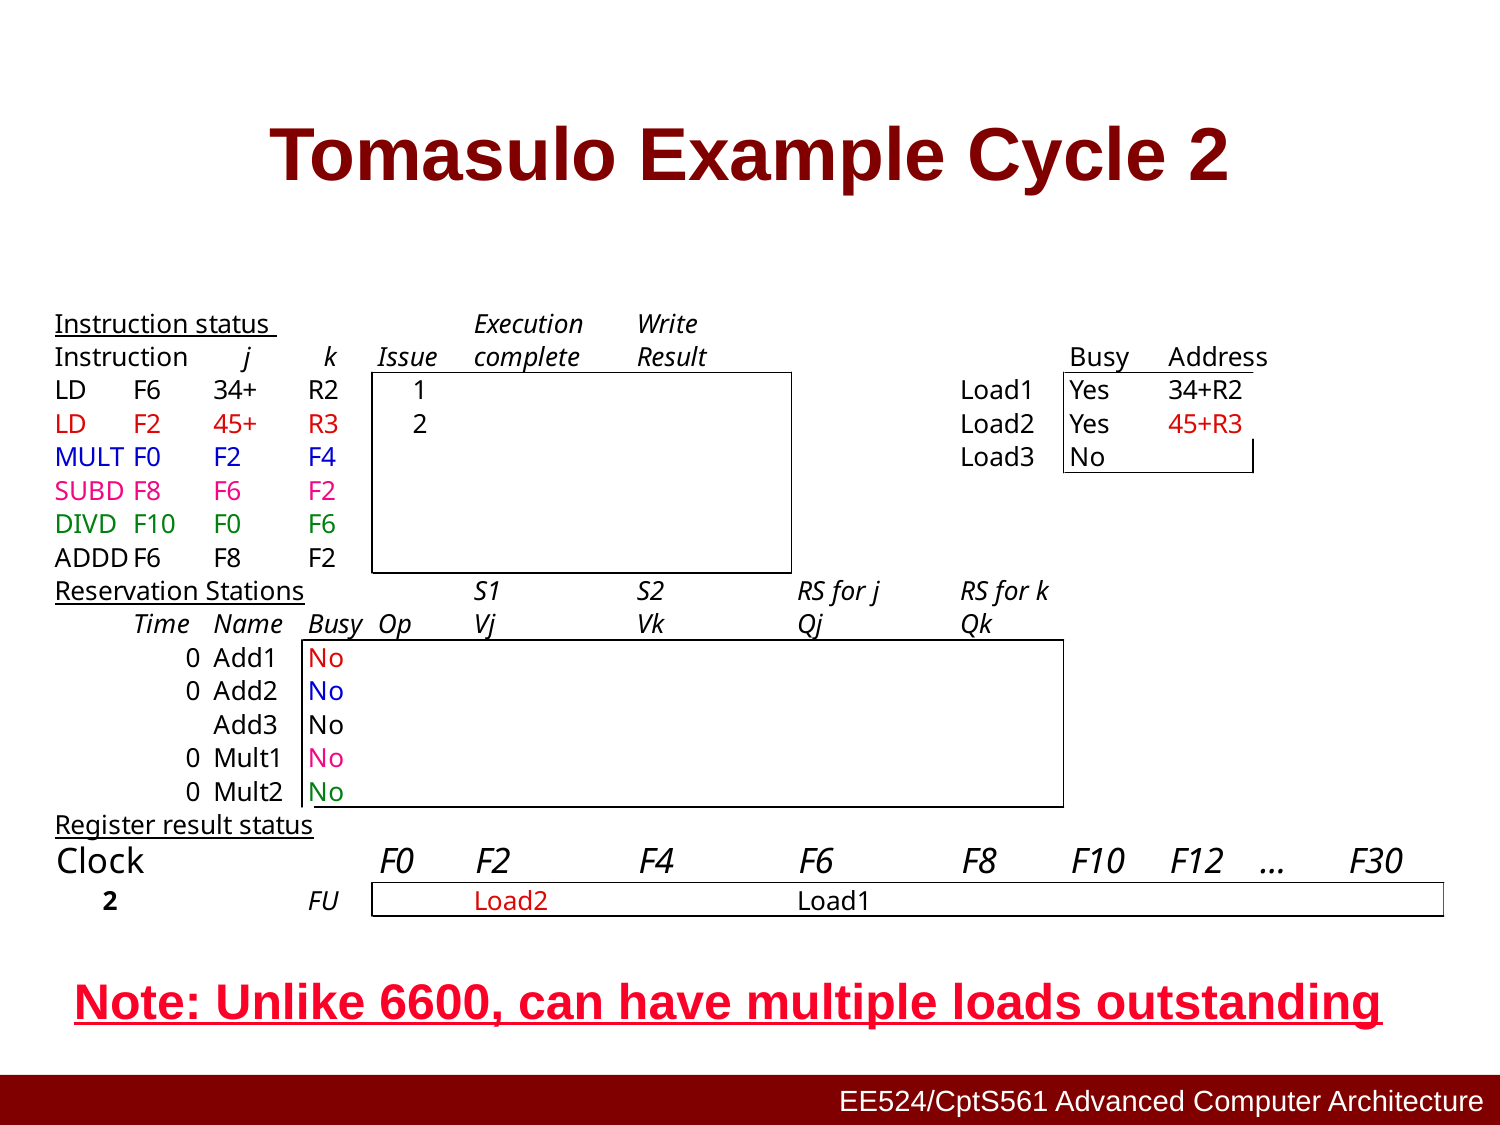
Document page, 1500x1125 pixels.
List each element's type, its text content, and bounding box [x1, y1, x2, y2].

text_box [48, 305, 1446, 918]
text_box Note: Unlike 6600, can have multiple loads outstanding [59, 962, 1399, 1037]
title Tomasulo Example Cycle 2 [161, 61, 1339, 251]
